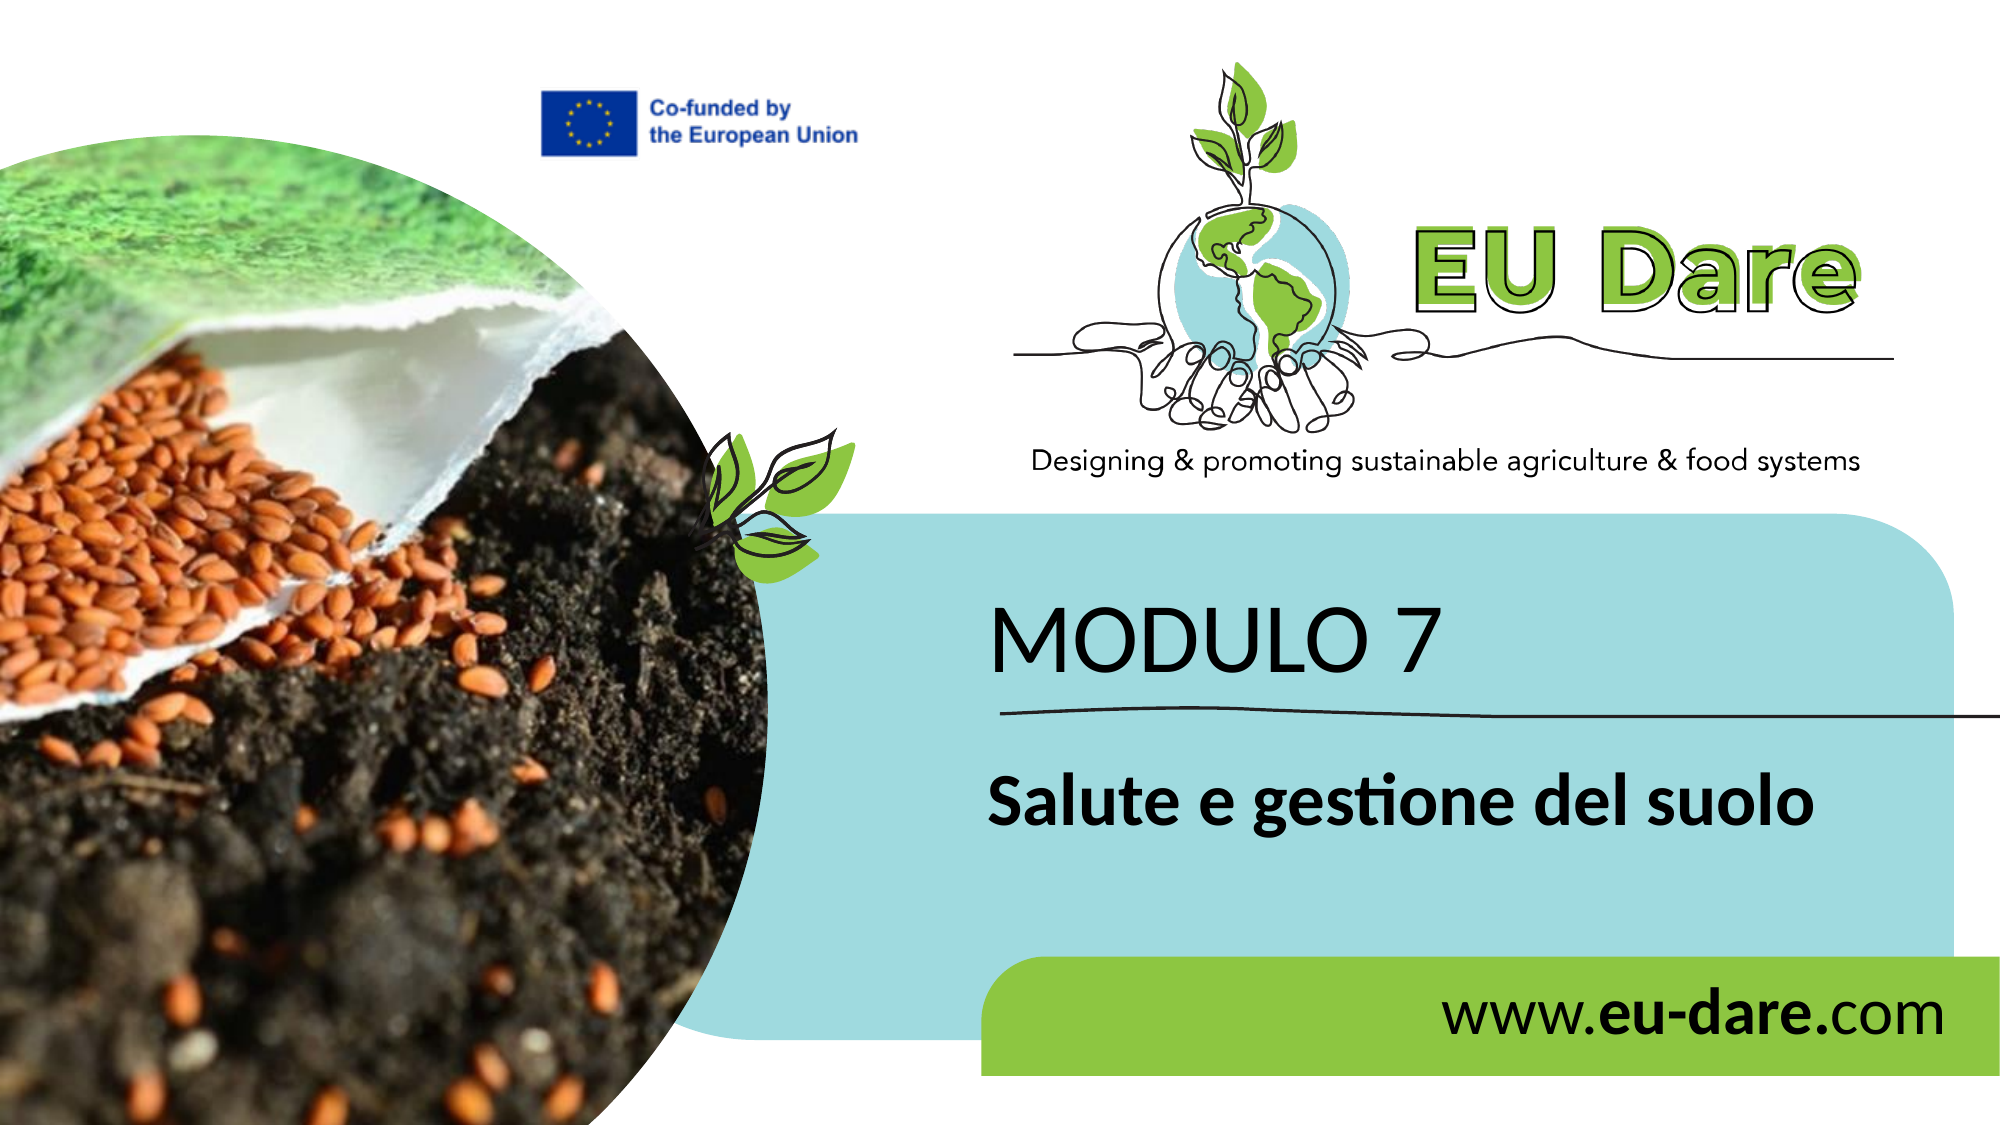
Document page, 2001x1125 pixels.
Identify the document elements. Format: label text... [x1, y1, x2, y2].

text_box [696, 400, 854, 593]
text_box [999, 706, 2000, 719]
list www.eu-dare.com [1232, 960, 1962, 1073]
list Salute e gestione del suolo [972, 743, 1899, 858]
list MODULO 7 [972, 564, 1839, 680]
picture [0, 86, 867, 1125]
picture [908, 0, 1964, 583]
